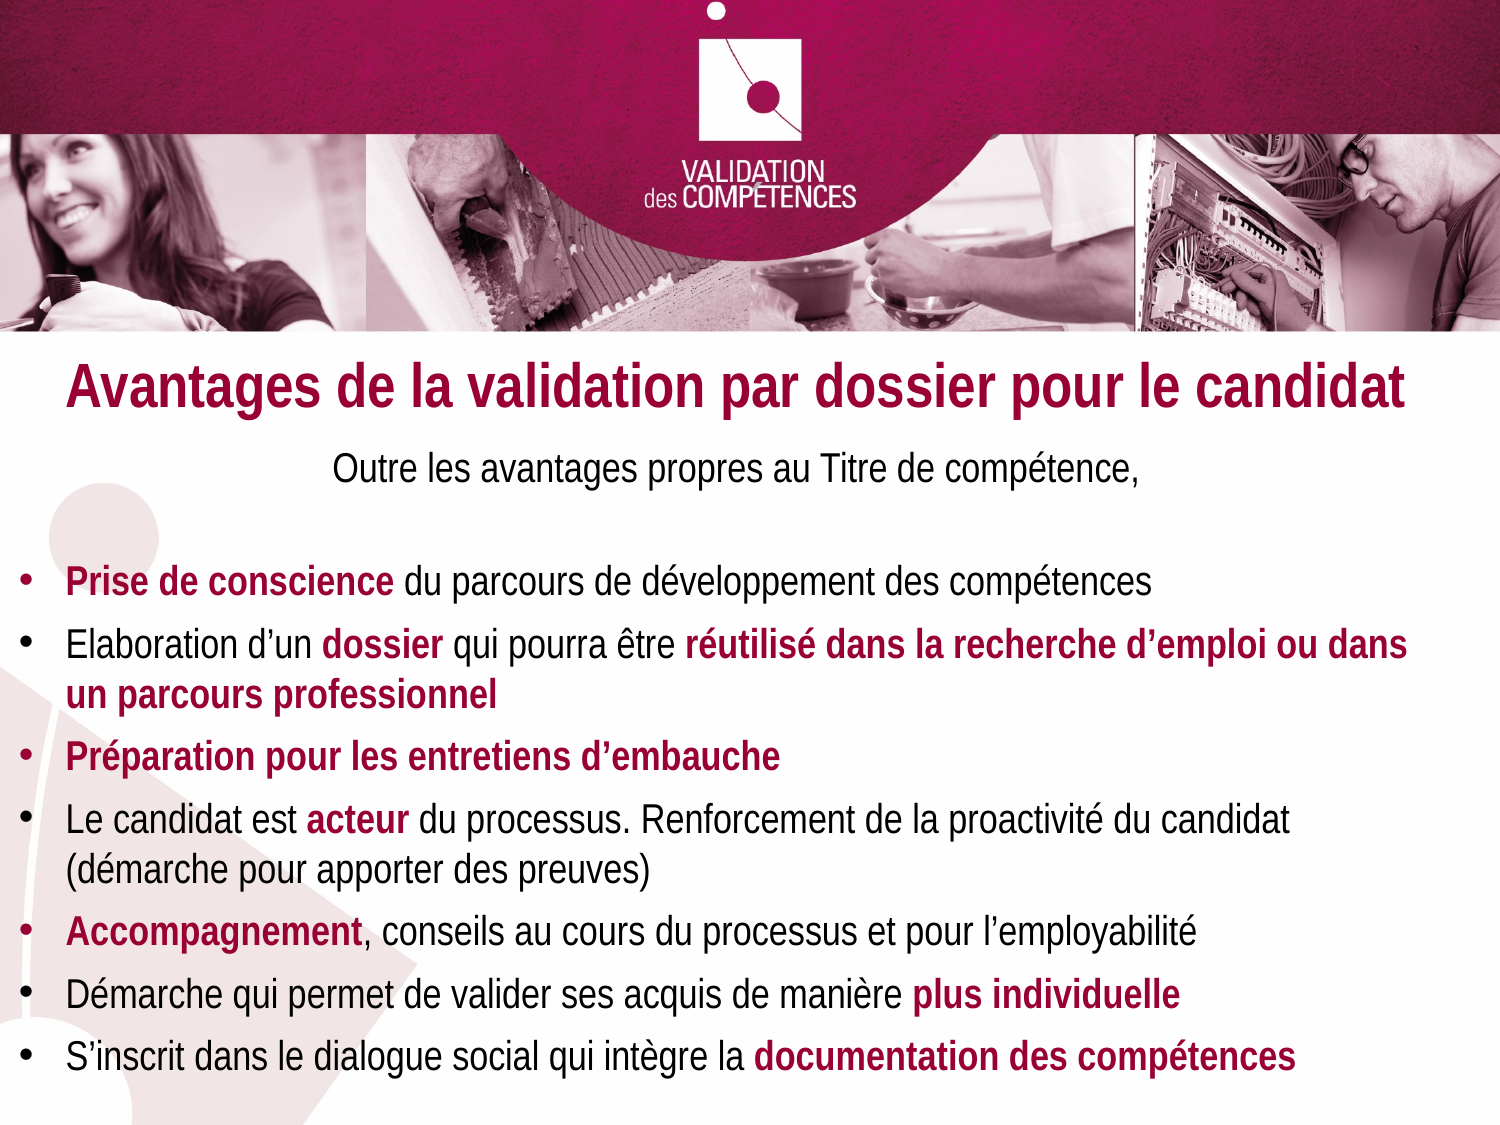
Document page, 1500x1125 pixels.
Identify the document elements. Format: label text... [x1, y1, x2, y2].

text_box Avantages de la validation par dossier pour le candidat Outre les avantages propres au Titre de compétence, Prise de conscience du parcours de développement des compétences Elaboration d’un dossier qui pourra être réutilisé dans la recherche d’emploi ou dans un parcours professionnel Préparation pour les entretiens d’embauche Le candidat est acteur du processus. Renforcement de la proactivité du candidat (démarche pour apporter des preuves) Accompagnement, conseils au cours du processus et pour l’employabilité Démarche qui permet de valider ses acquis de manière plus individuelle S’inscrit dans le dialogue social qui intègre la documentation des compétences [3, 338, 1469, 1087]
picture [0, 0, 1500, 1125]
